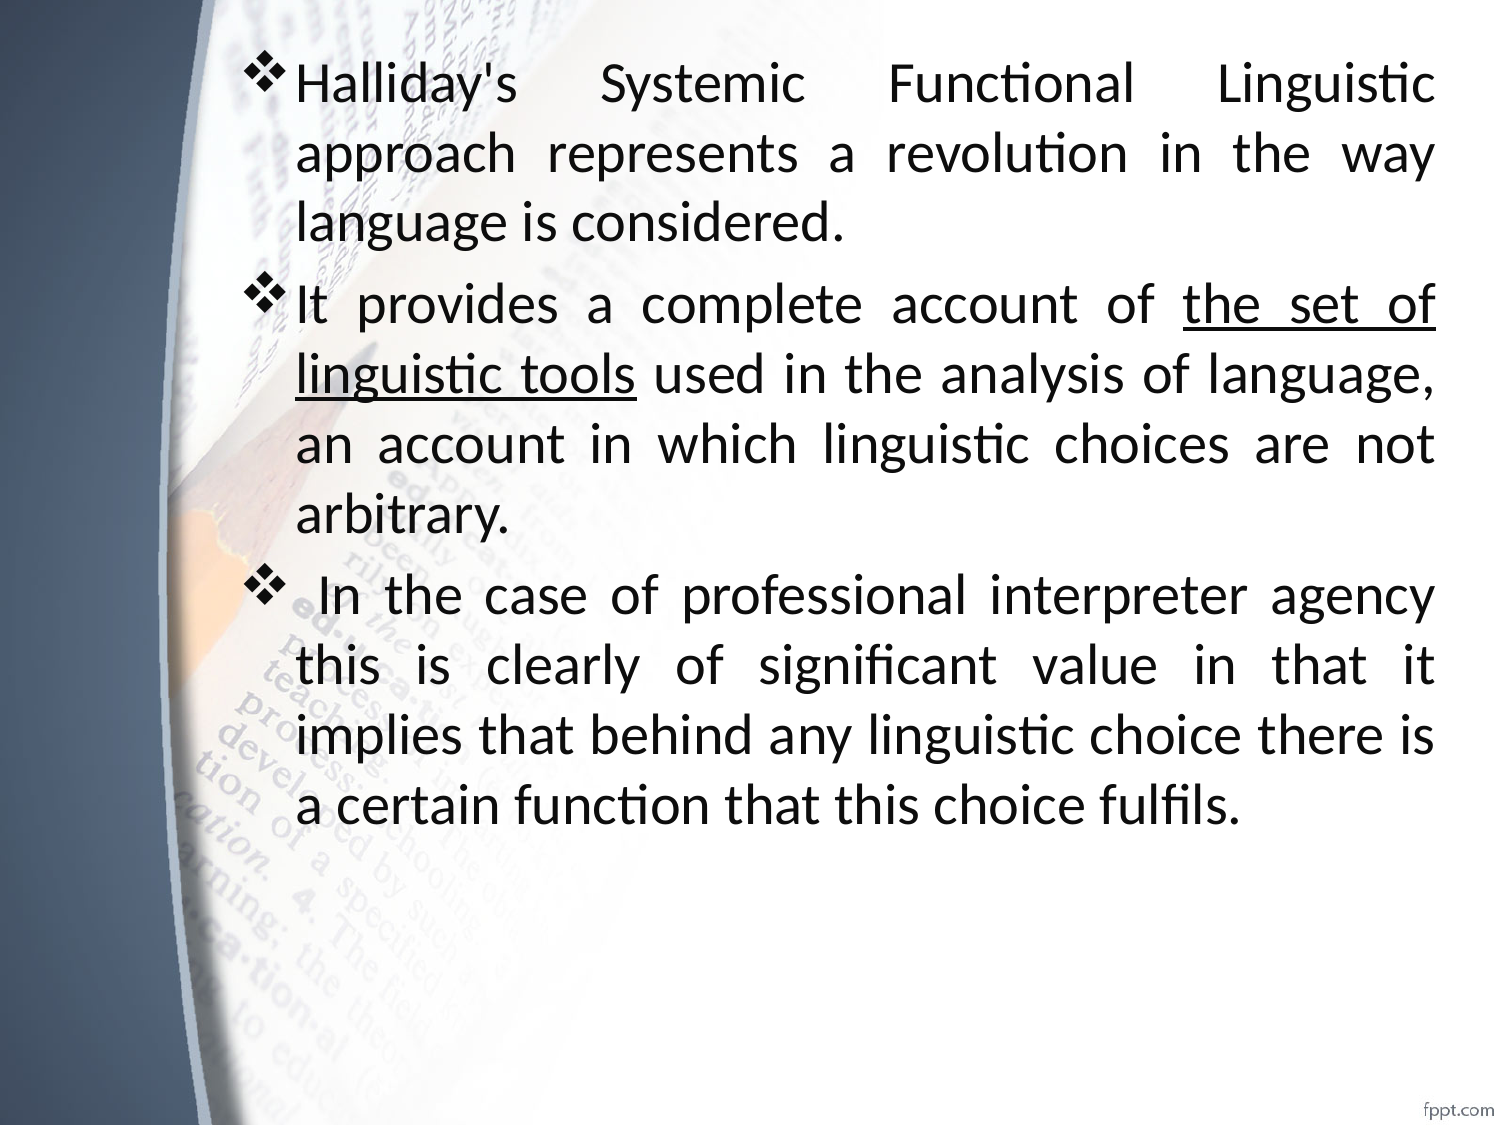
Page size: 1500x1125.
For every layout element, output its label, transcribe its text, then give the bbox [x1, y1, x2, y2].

picture [0, 0, 1500, 1125]
list Halliday's Systemic Functional Linguistic approach represents a revolution in the way language is considered. It provides a complete account of the set of linguistic tools used in the analysis of language, an account in which linguistic choices are not arbitrary. In the case of professional interpreter agency this is clearly of significant value in that it implies that behind any linguistic choice there is a certain function that this choice fulfils. [223, 36, 1452, 1089]
